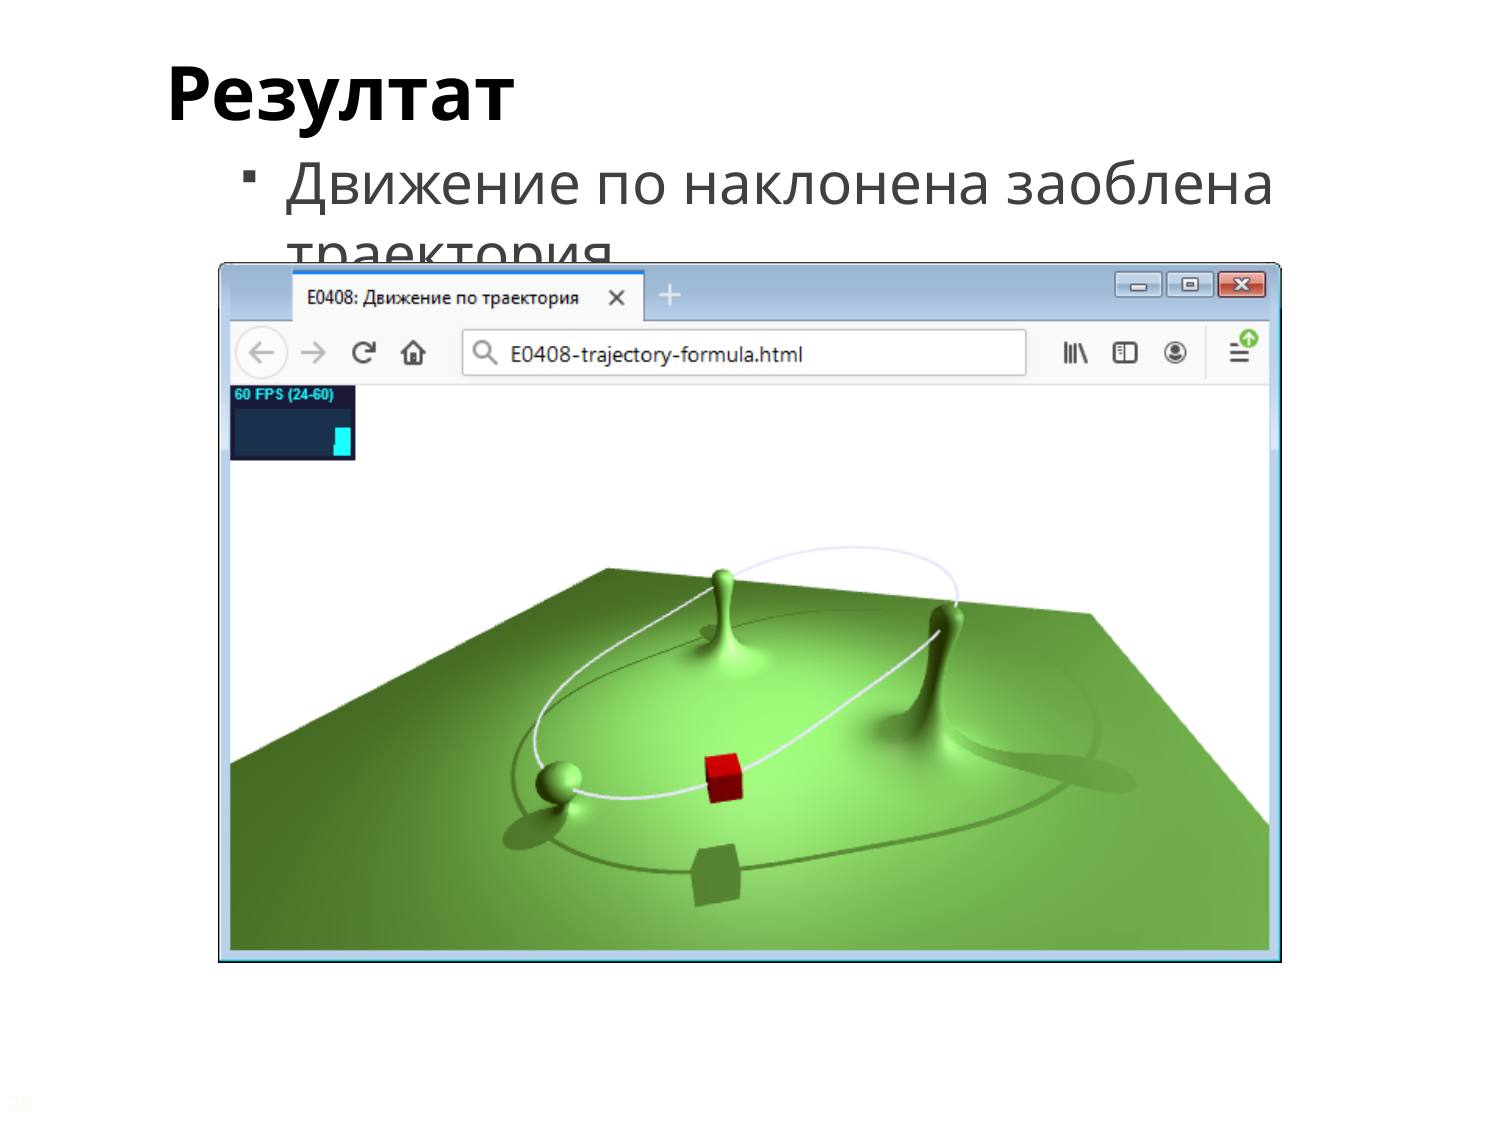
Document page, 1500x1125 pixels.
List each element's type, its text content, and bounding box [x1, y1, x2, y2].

list Резултат Движение по наклонена заоблена траектория [150, 37, 1488, 1113]
picture [218, 262, 1282, 963]
